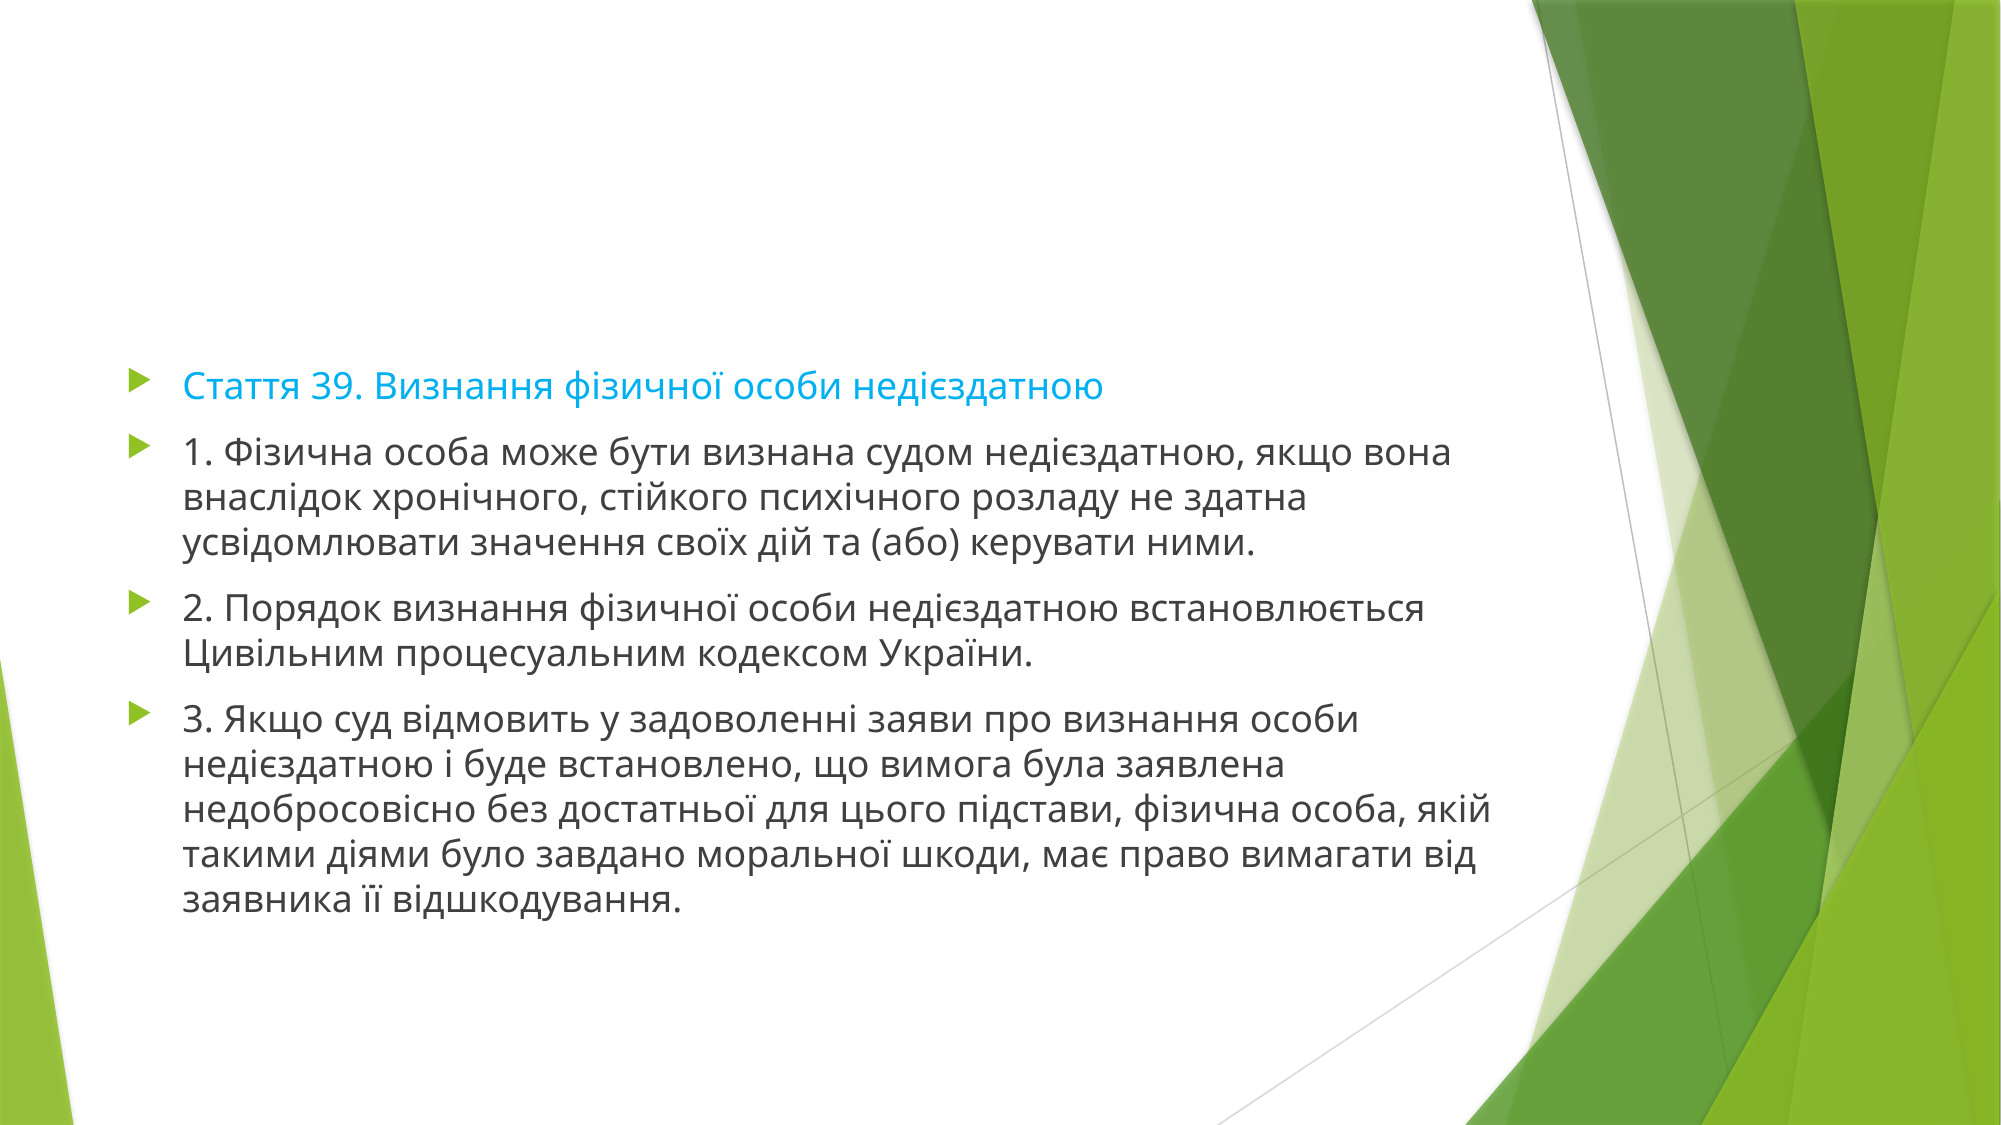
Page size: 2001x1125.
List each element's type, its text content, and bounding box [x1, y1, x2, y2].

list Стаття 39. Визнання фізичної особи недієздатною 1. Фізична особа може бути визнана судом недієздатною, якщо вона внаслідок хронічного, стійкого психічного розладу не здатна усвідомлювати значення своїх дій та (або) керувати ними. 2. Порядок визнання фізичної особи недієздатною встановлюється Цивільним процесуальним кодексом України. 3. Якщо суд відмовить у задоволенні заяви про визнання особи недієздатною і буде встановлено, що вимога була заявлена недобросовісно без достатньої для цього підстави, фізична особа, якій такими діями було завдано моральної шкоди, має право вимагати від заявника її відшкодування. [111, 354, 1522, 992]
